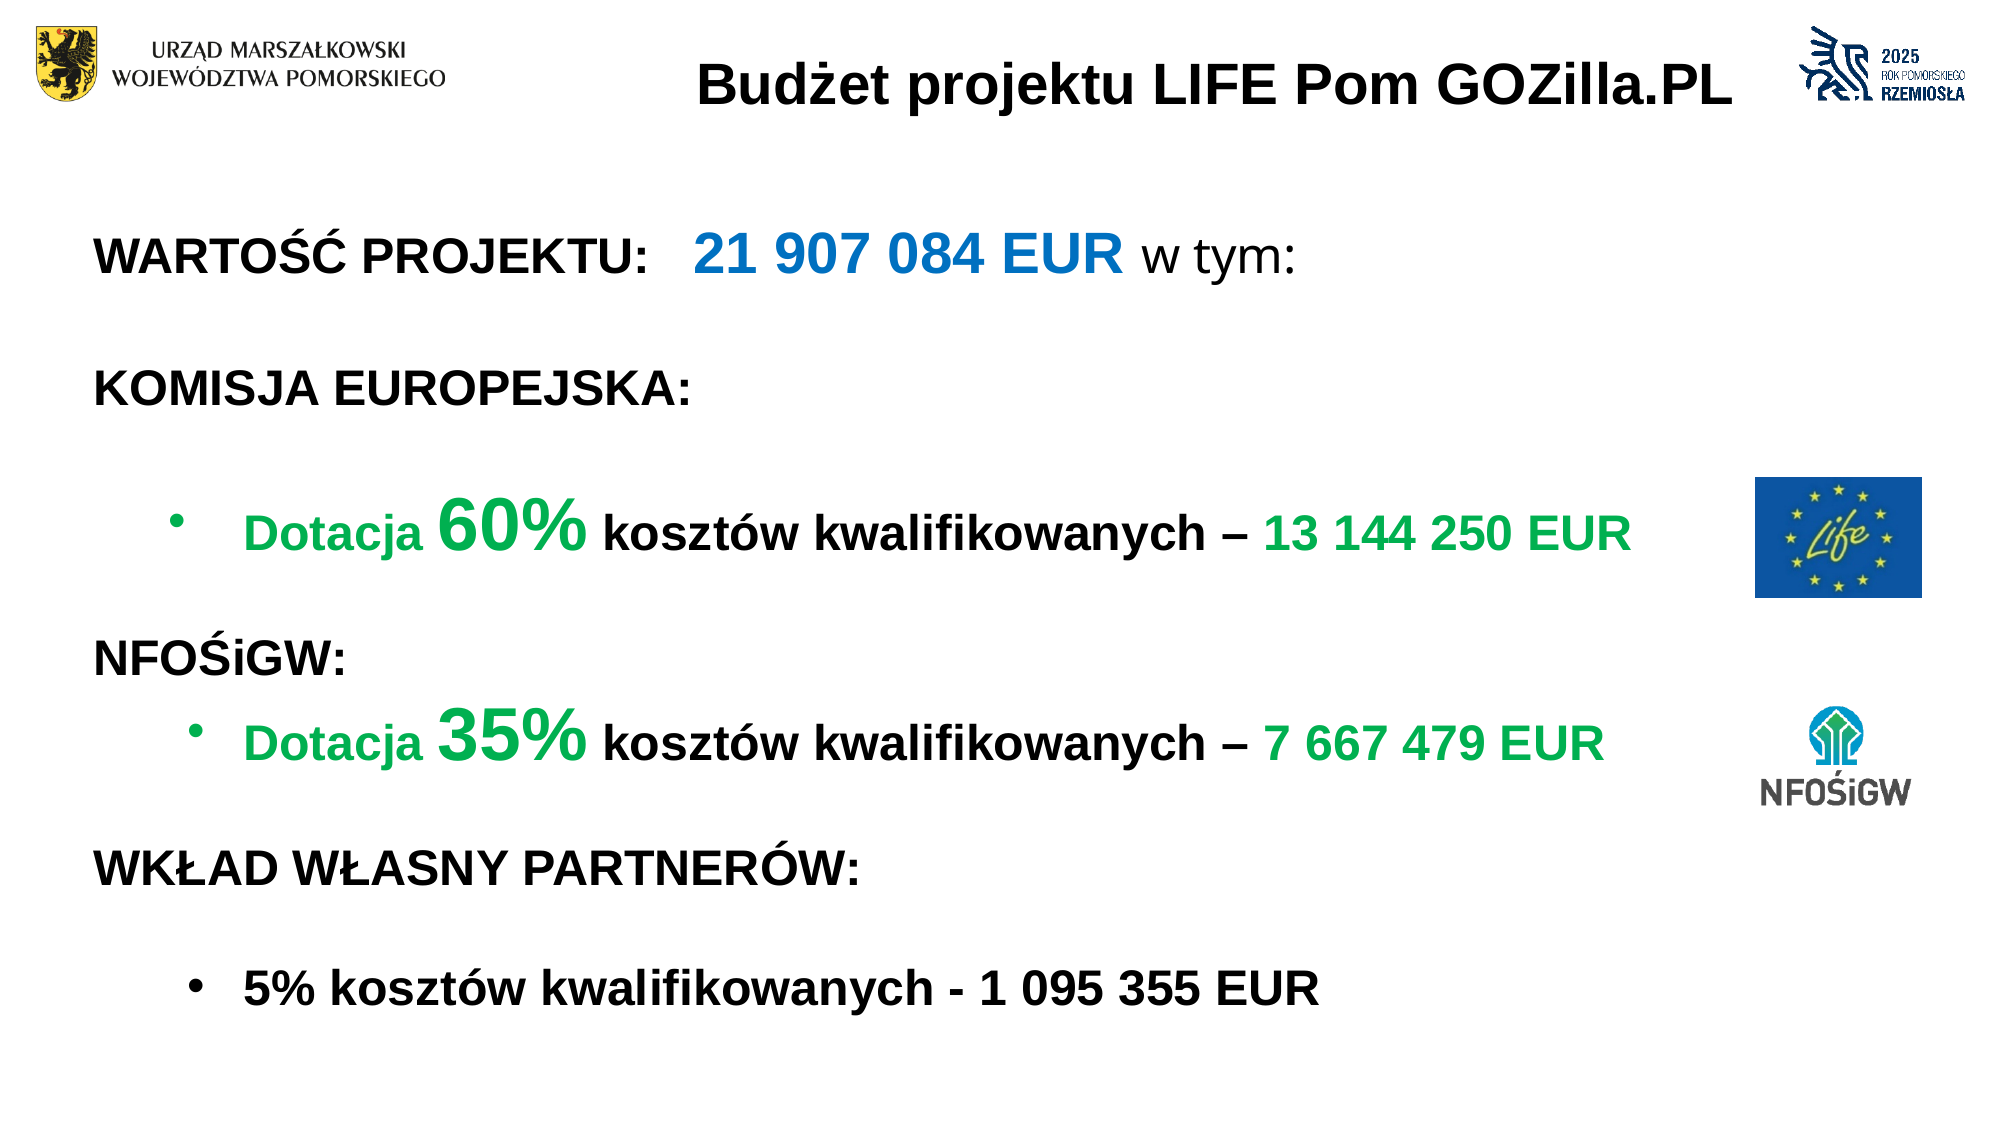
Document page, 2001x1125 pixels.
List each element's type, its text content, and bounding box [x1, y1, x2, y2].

picture [35, 26, 445, 102]
text_box WARTOŚĆ PROJEKTU: 21 907 084 EUR w tym: KOMISJA EUROPEJSKA: Dotacja 60% kosztów kwalifikowanych – 13 144 250 EUR NFOŚiGW: Dotacja 35% kosztów kwalifikowanych – 7 667 479 EUR WKŁAD WŁASNY PARTNERÓW: 5% kosztów kwalifikowanych - 1 095 355 EUR [78, 208, 1733, 1125]
picture [1799, 26, 1965, 101]
picture [1720, 665, 1952, 846]
picture [1755, 477, 1922, 598]
title Budżet projektu LIFE Pom GOZilla.PL [681, 42, 1800, 130]
